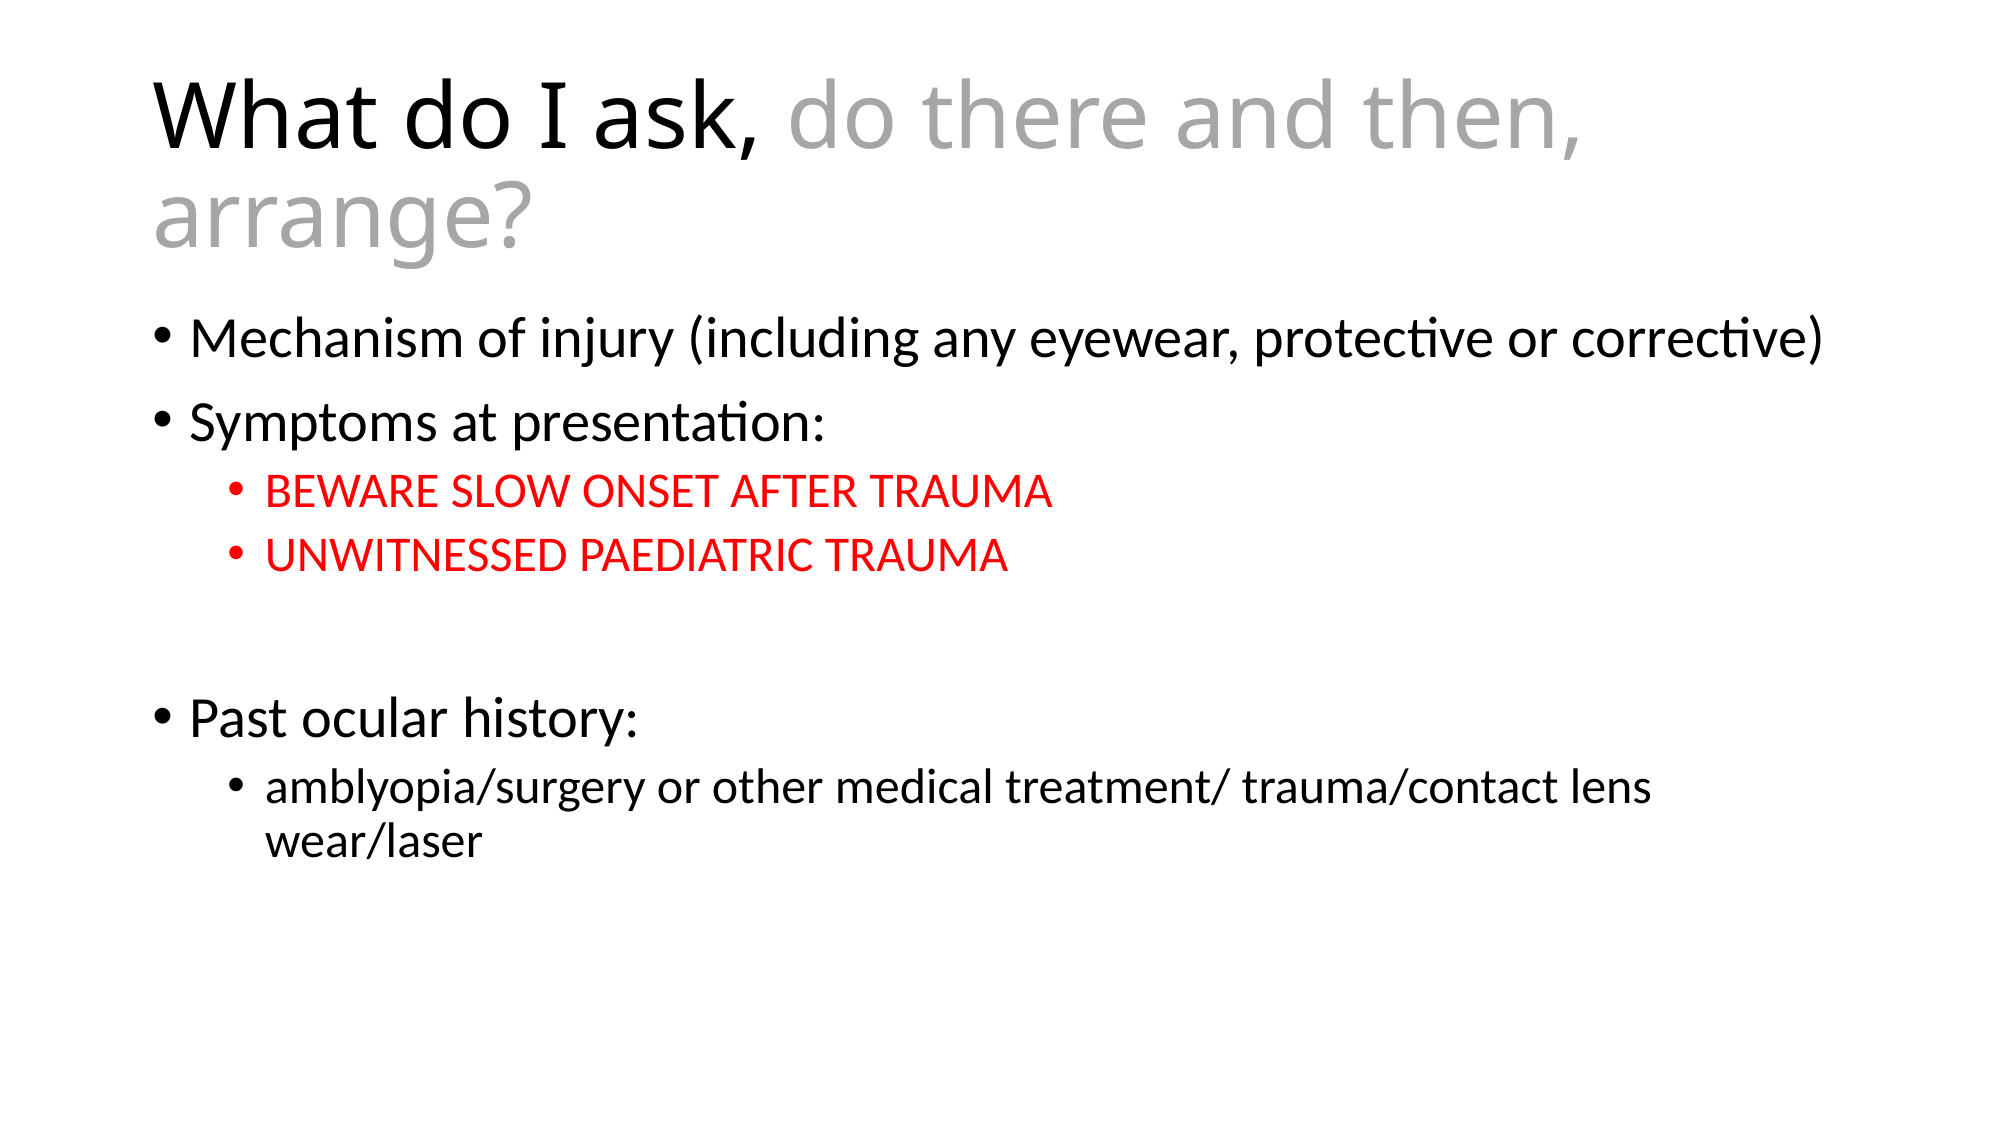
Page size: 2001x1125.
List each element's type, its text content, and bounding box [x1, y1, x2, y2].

title What do I ask, do there and then, arrange? [137, 59, 1863, 278]
list Mechanism of injury (including any eyewear, protective or corrective) Symptoms at presentation: BEWARE SLOW ONSET AFTER TRAUMA UNWITNESSED PAEDIATRIC TRAUMA Past ocular history: amblyopia/surgery or other medical treatment/ trauma/contact lens wear/laser [137, 299, 1863, 1014]
